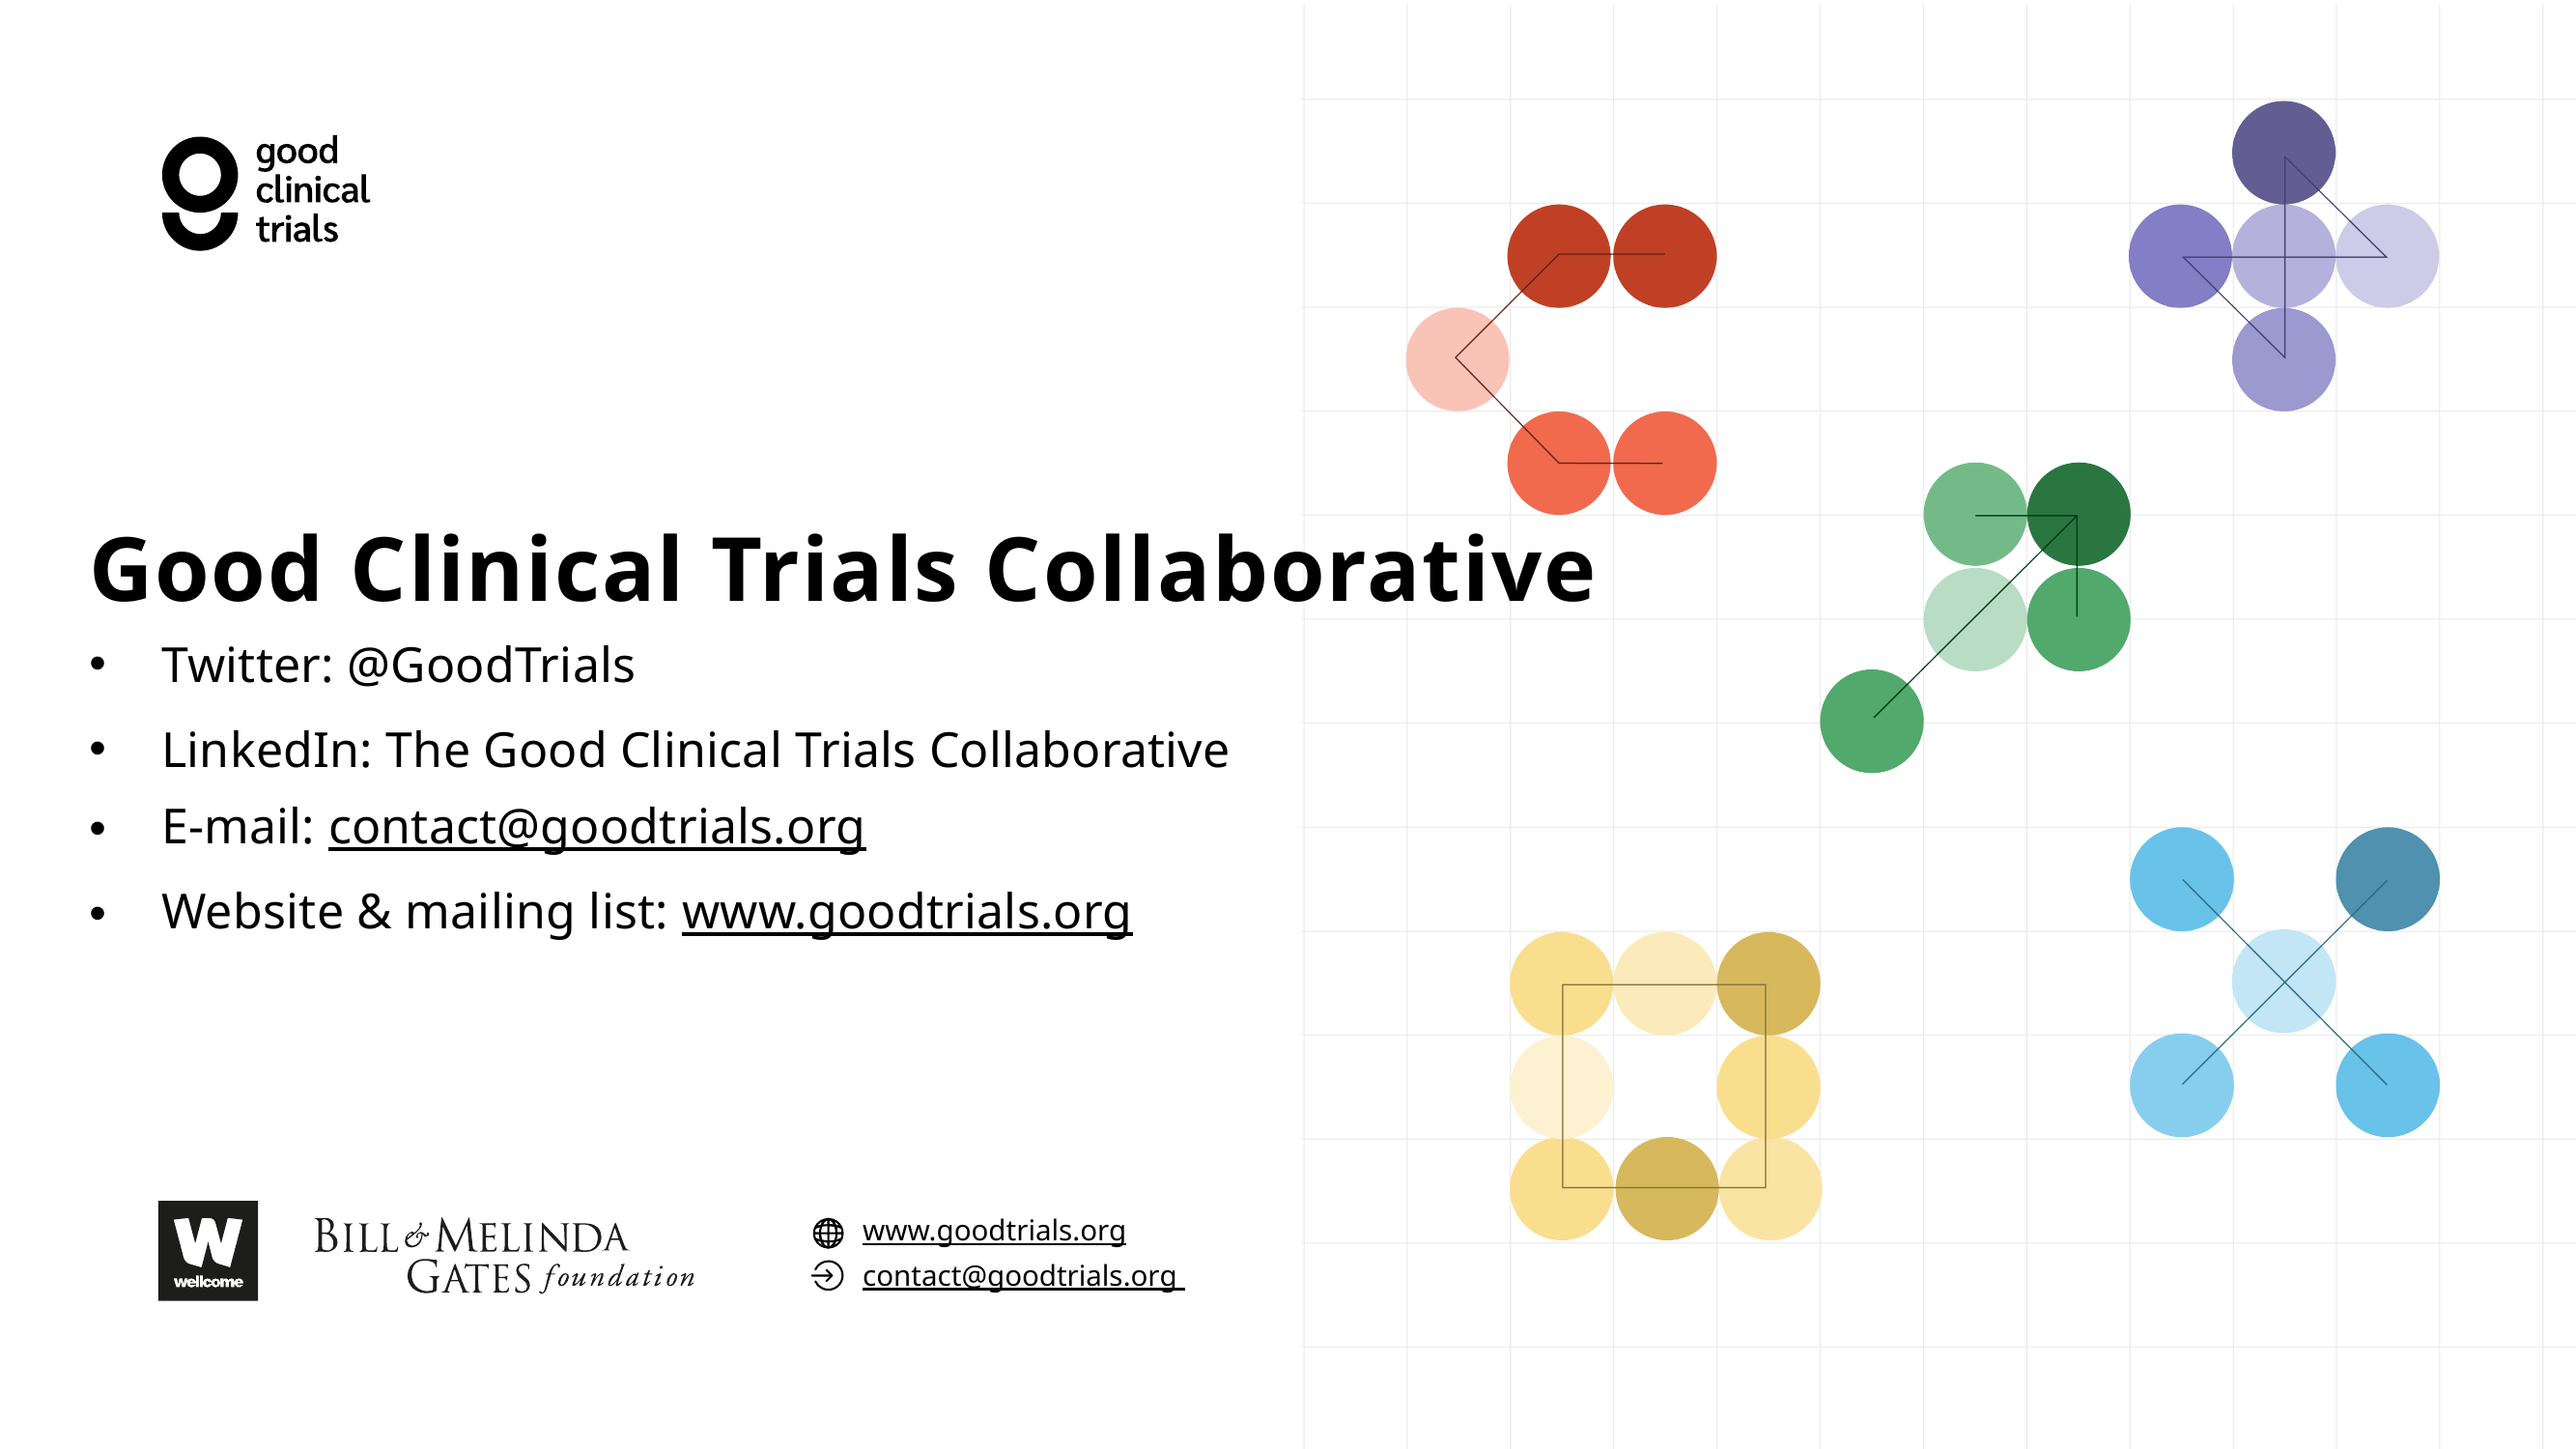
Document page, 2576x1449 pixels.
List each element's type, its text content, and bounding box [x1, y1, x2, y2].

title Good Clinical Trials Collaborative [89, 513, 1649, 858]
picture [1301, 0, 2576, 1449]
list contact@goodtrials.org [842, 1257, 1249, 1296]
list www.goodtrials.org [842, 1211, 1194, 1252]
list Twitter: @GoodTrials LinkedIn: The Good Clinical Trials Collaborative E-mail: contact@goodtrials.org Website & mailing list: www.goodtrials.org [89, 636, 1295, 1035]
